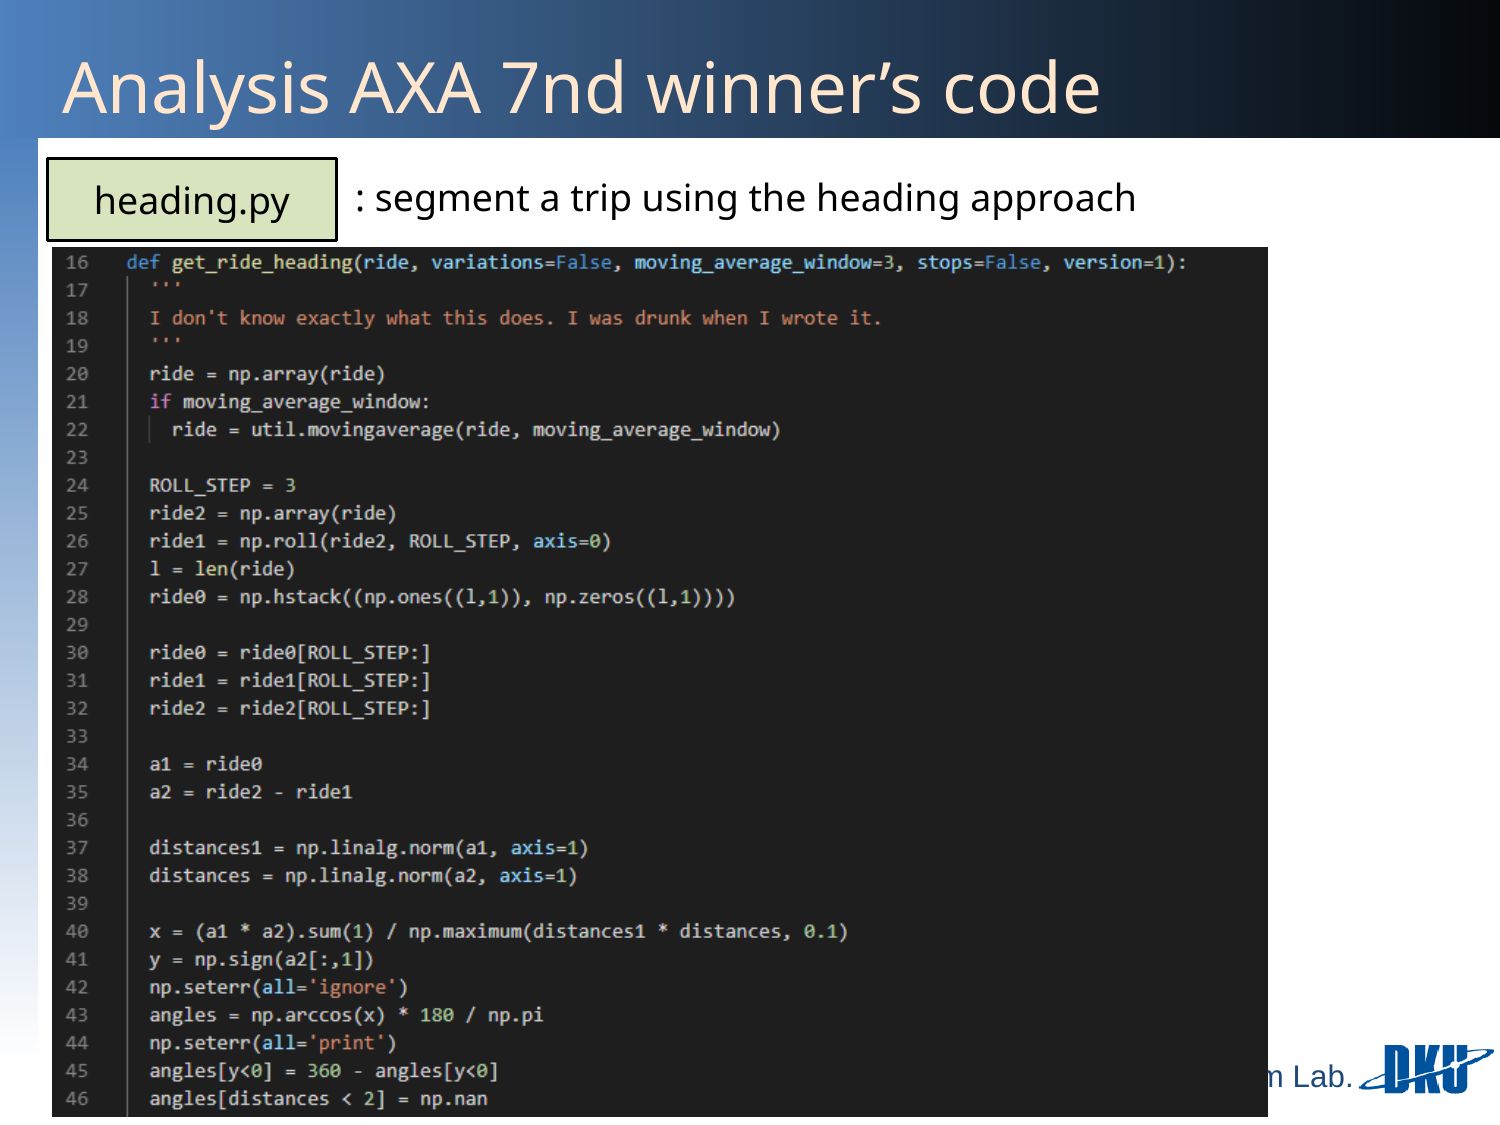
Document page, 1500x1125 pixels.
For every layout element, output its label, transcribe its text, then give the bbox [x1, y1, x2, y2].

text_box : segment a trip using the heading approach [330, 166, 1153, 226]
title Analysis AXA 7nd winner’s code [47, 23, 1454, 136]
picture [52, 247, 1269, 1117]
picture [1353, 1035, 1500, 1102]
text_box heading.py [47, 158, 337, 241]
